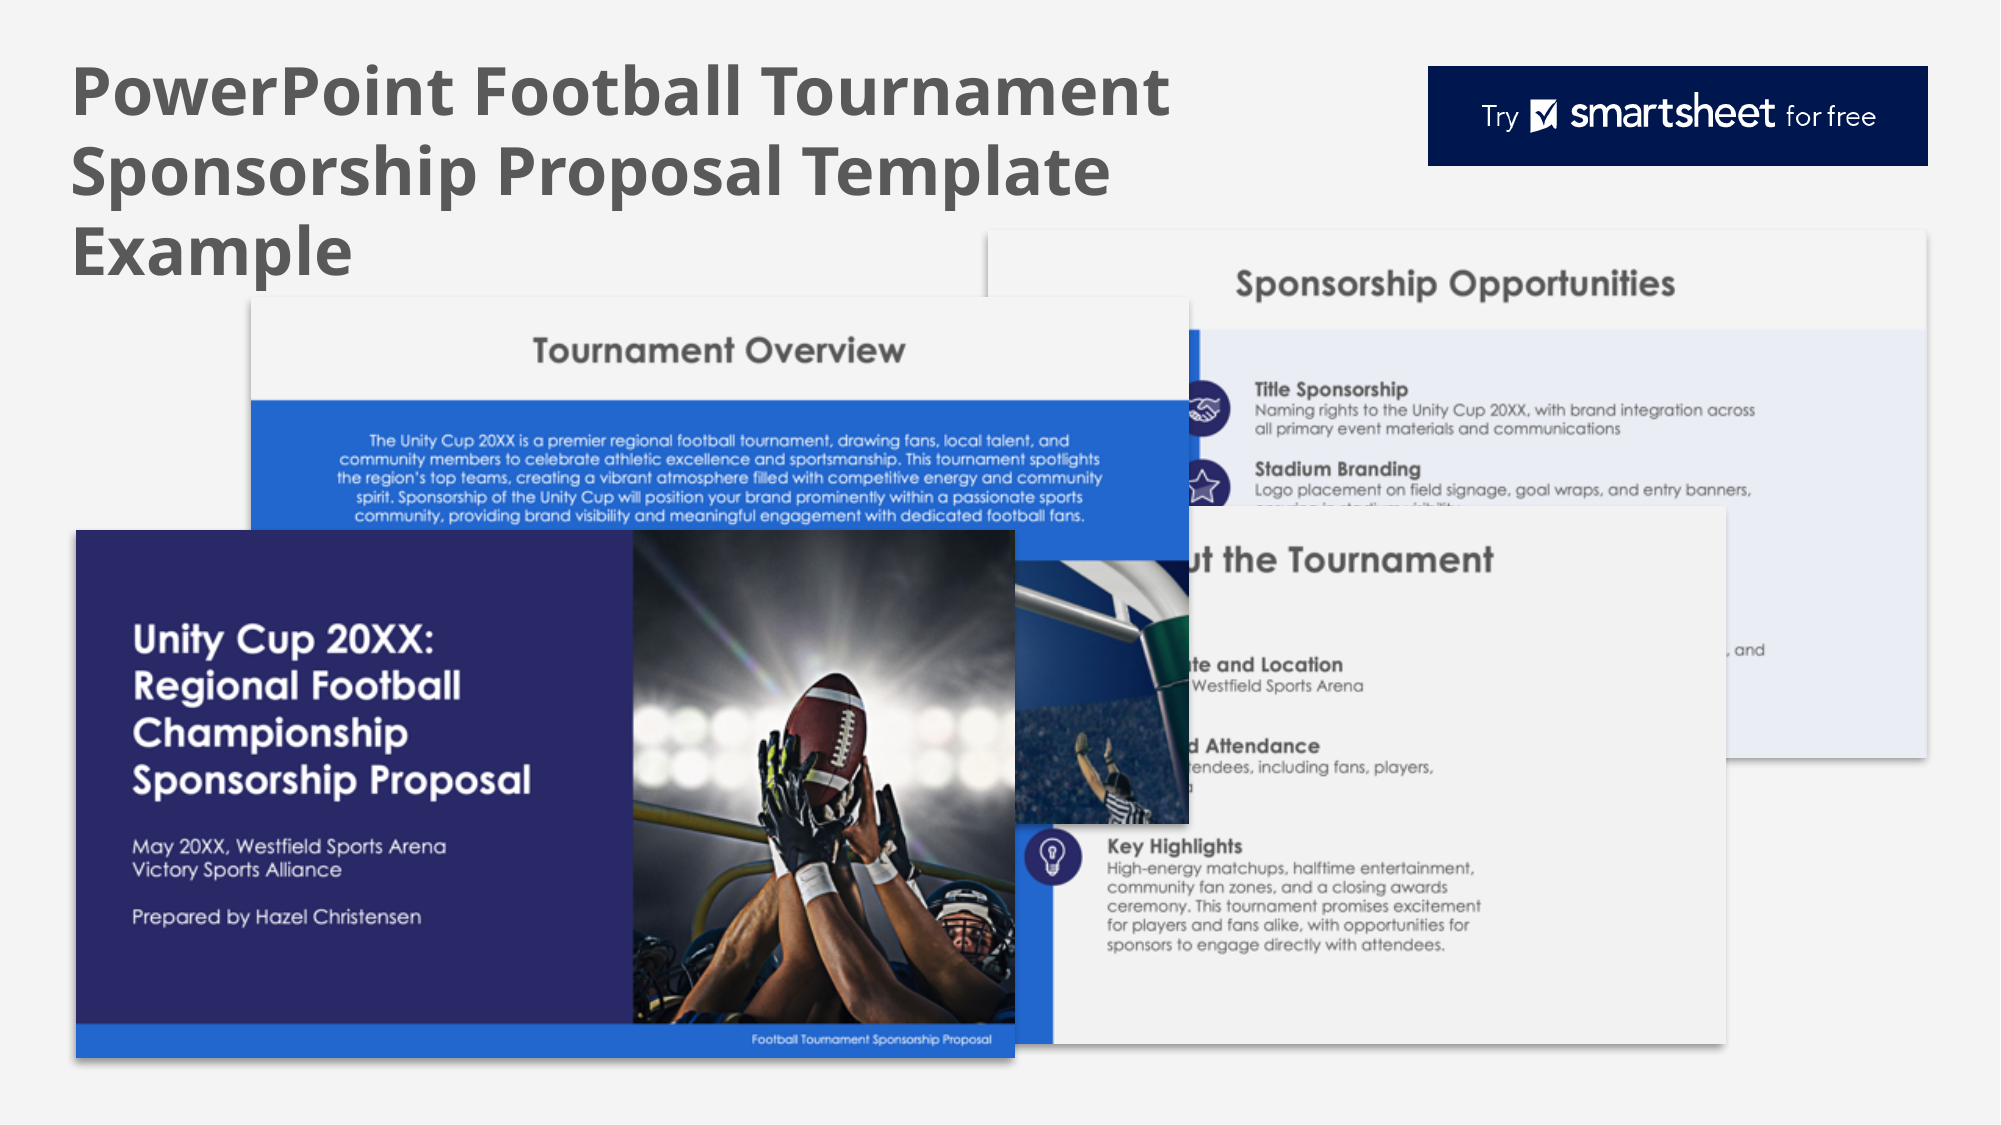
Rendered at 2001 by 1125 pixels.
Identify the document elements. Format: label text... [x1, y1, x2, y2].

picture [76, 230, 1927, 1058]
picture [1428, 66, 1928, 166]
text_box PowerPoint Football Tournament Sponsorship Proposal Template Example [55, 41, 1393, 297]
